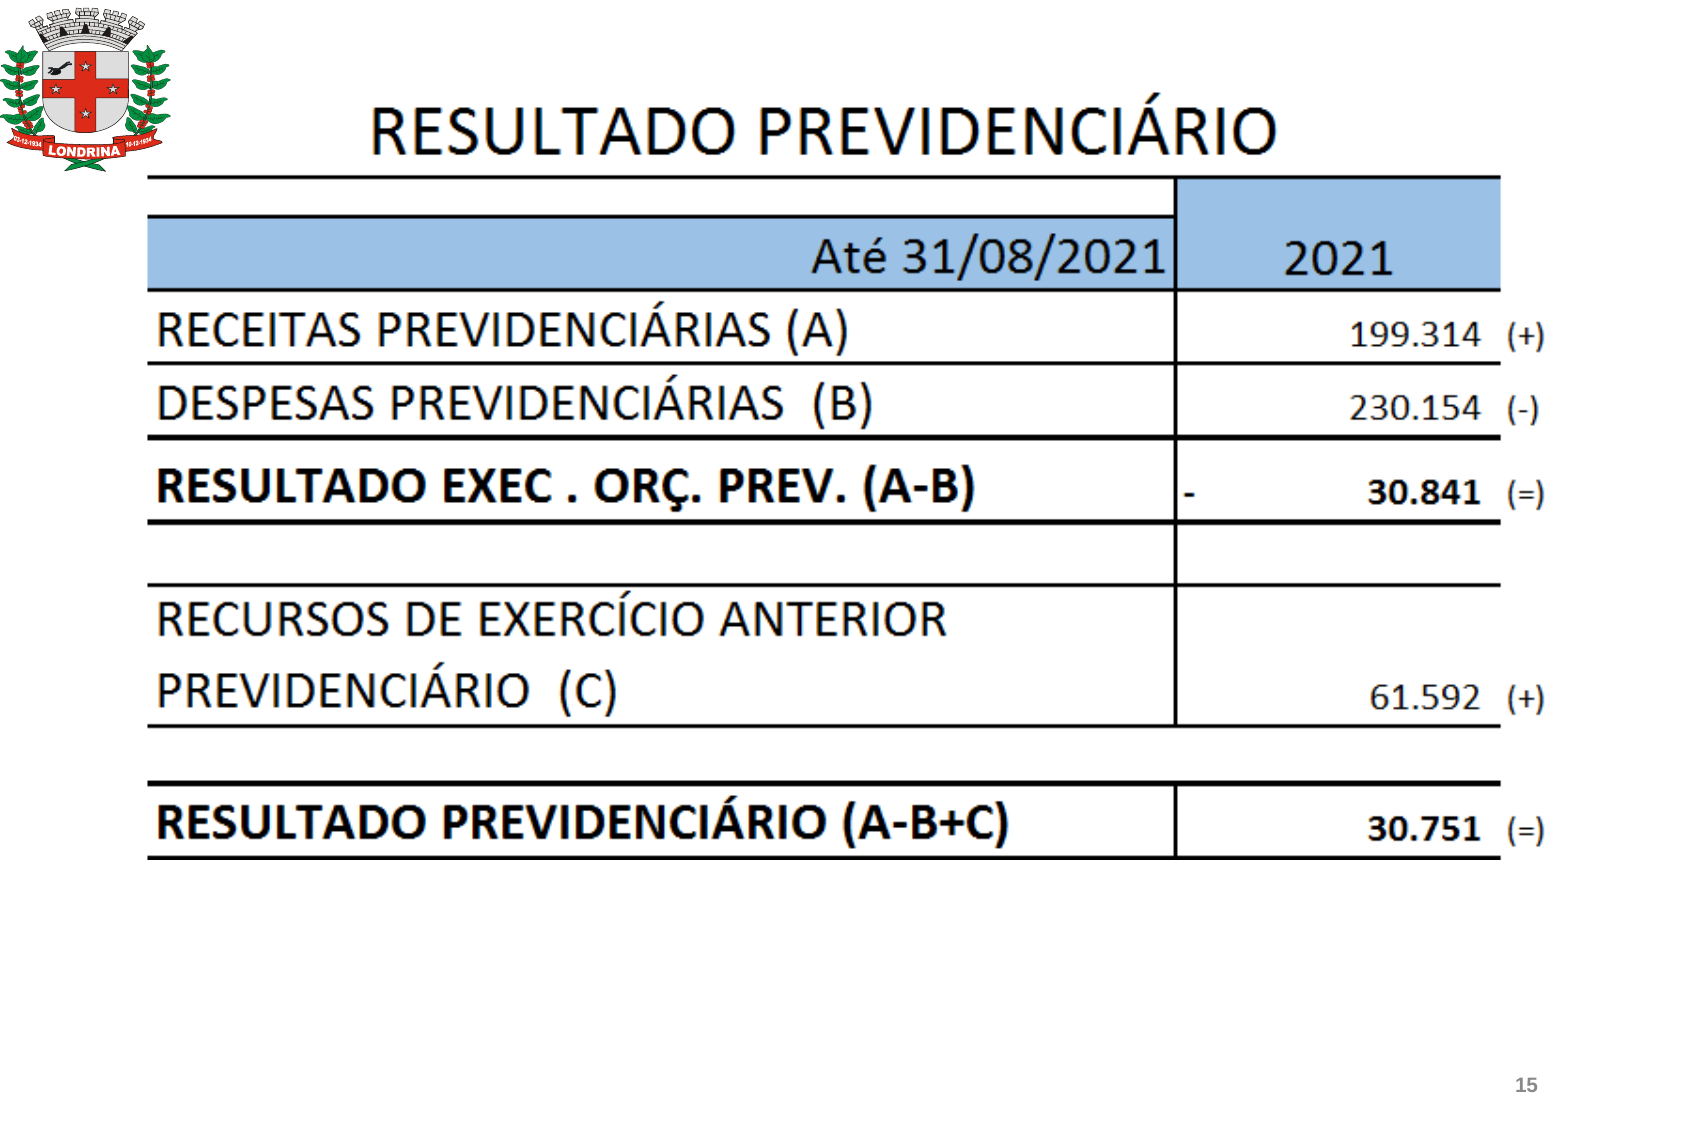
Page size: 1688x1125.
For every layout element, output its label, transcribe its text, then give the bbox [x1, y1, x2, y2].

picture [0, 7, 1565, 860]
slide_number 15 [1500, 1061, 1635, 1107]
